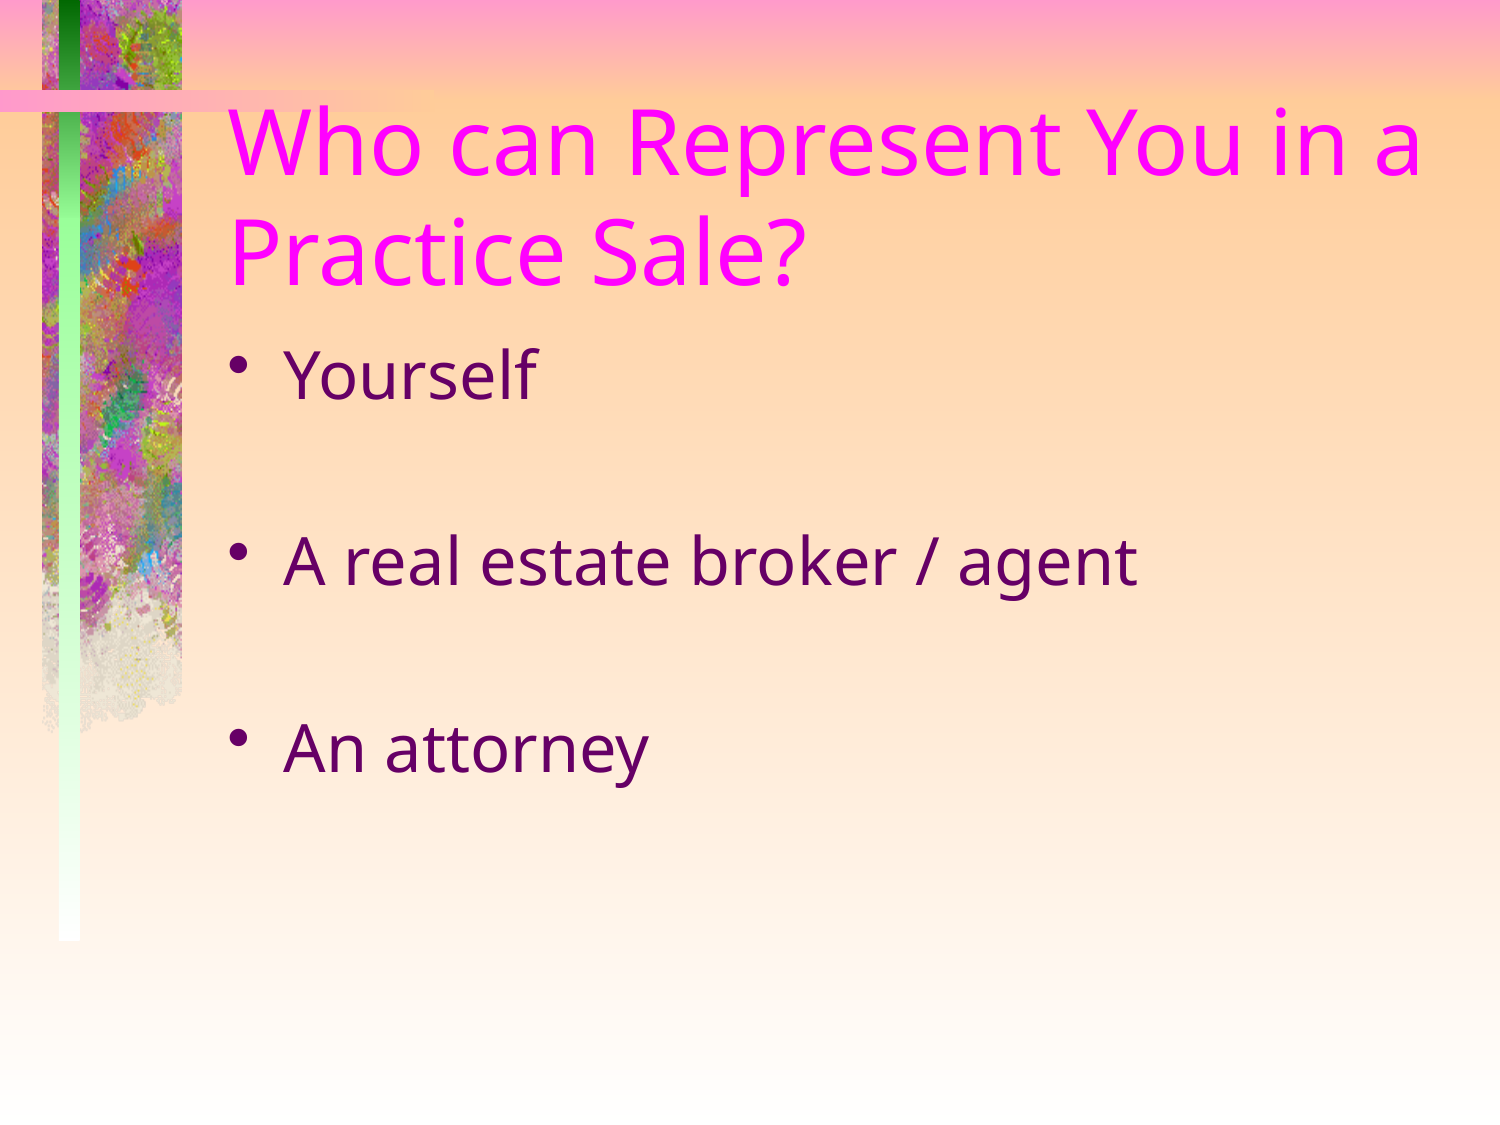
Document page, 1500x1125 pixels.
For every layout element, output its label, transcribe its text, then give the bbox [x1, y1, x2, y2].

picture [80, 111, 182, 821]
list Yourself A real estate broker / agent An attorney [212, 324, 1488, 1000]
picture [42, 111, 59, 821]
picture [42, 0, 59, 90]
picture [80, 0, 182, 90]
title Who can Represent You in a Practice Sale? [212, 99, 1488, 288]
